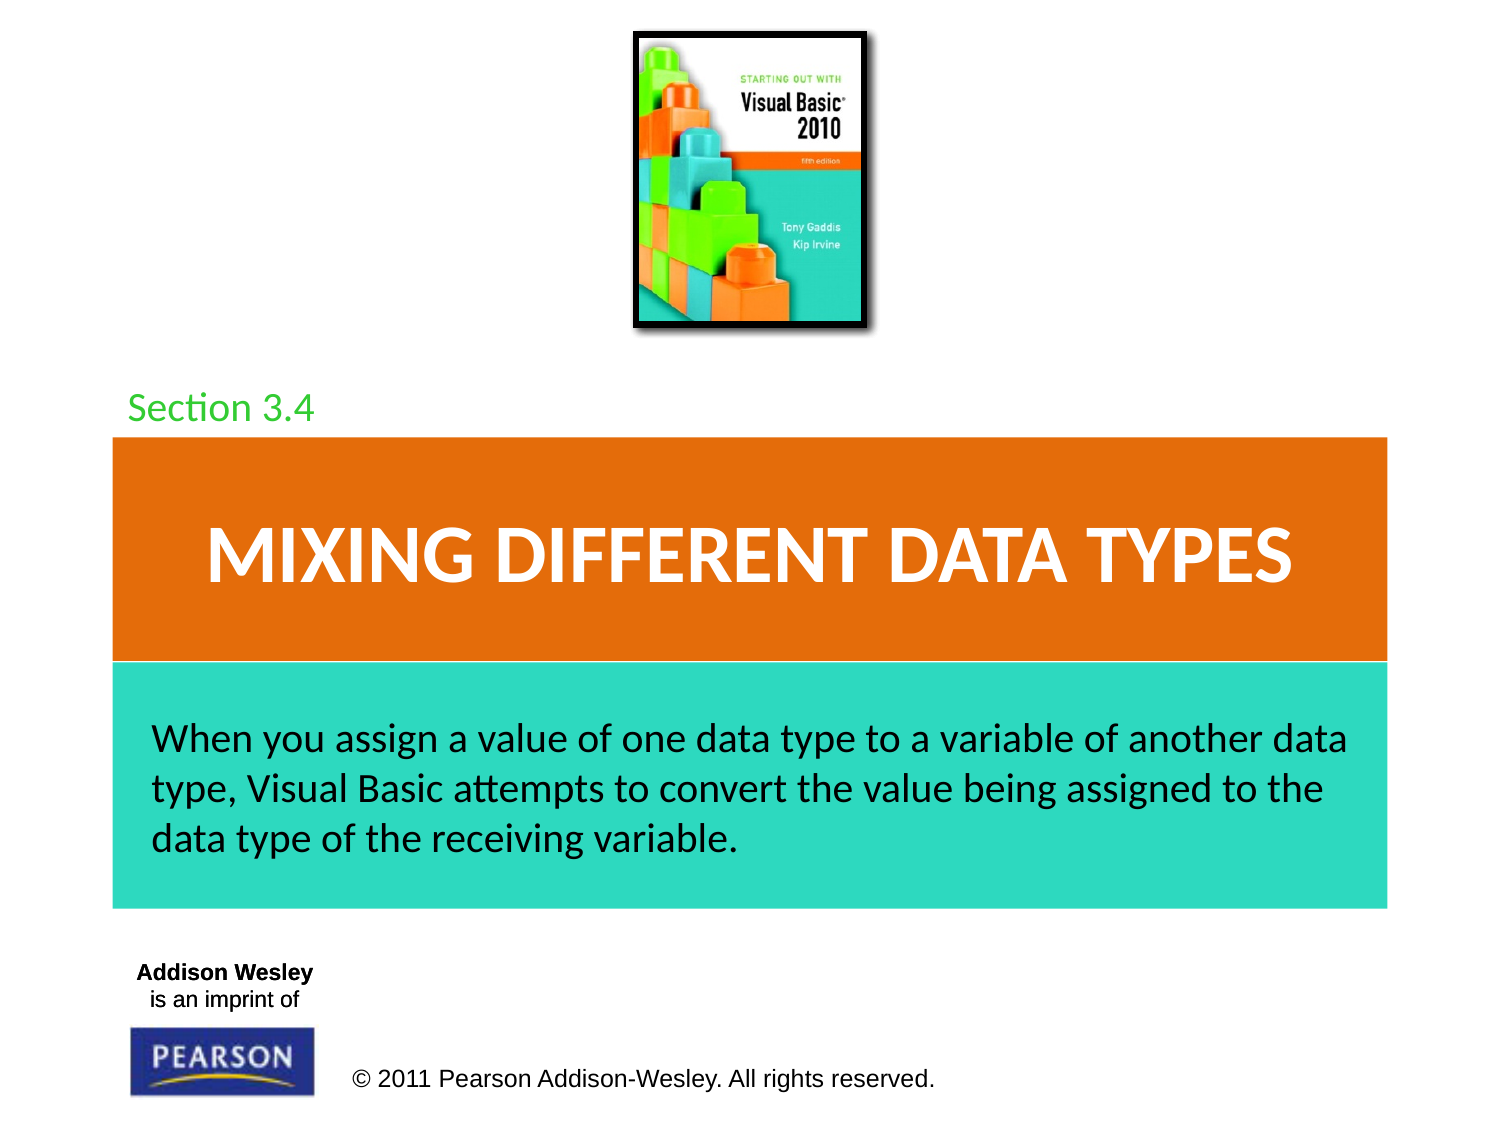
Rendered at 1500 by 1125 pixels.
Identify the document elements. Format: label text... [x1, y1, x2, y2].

list When you assign a value of one data type to a variable of another data type, Visual Basic attempts to convert the value being assigned to the data type of the receiving variable. [112, 662, 1388, 909]
title Mixing Different Data Types [112, 437, 1388, 661]
picture [639, 38, 861, 321]
picture [129, 1024, 319, 1100]
list Section 3.4 [112, 362, 1388, 437]
